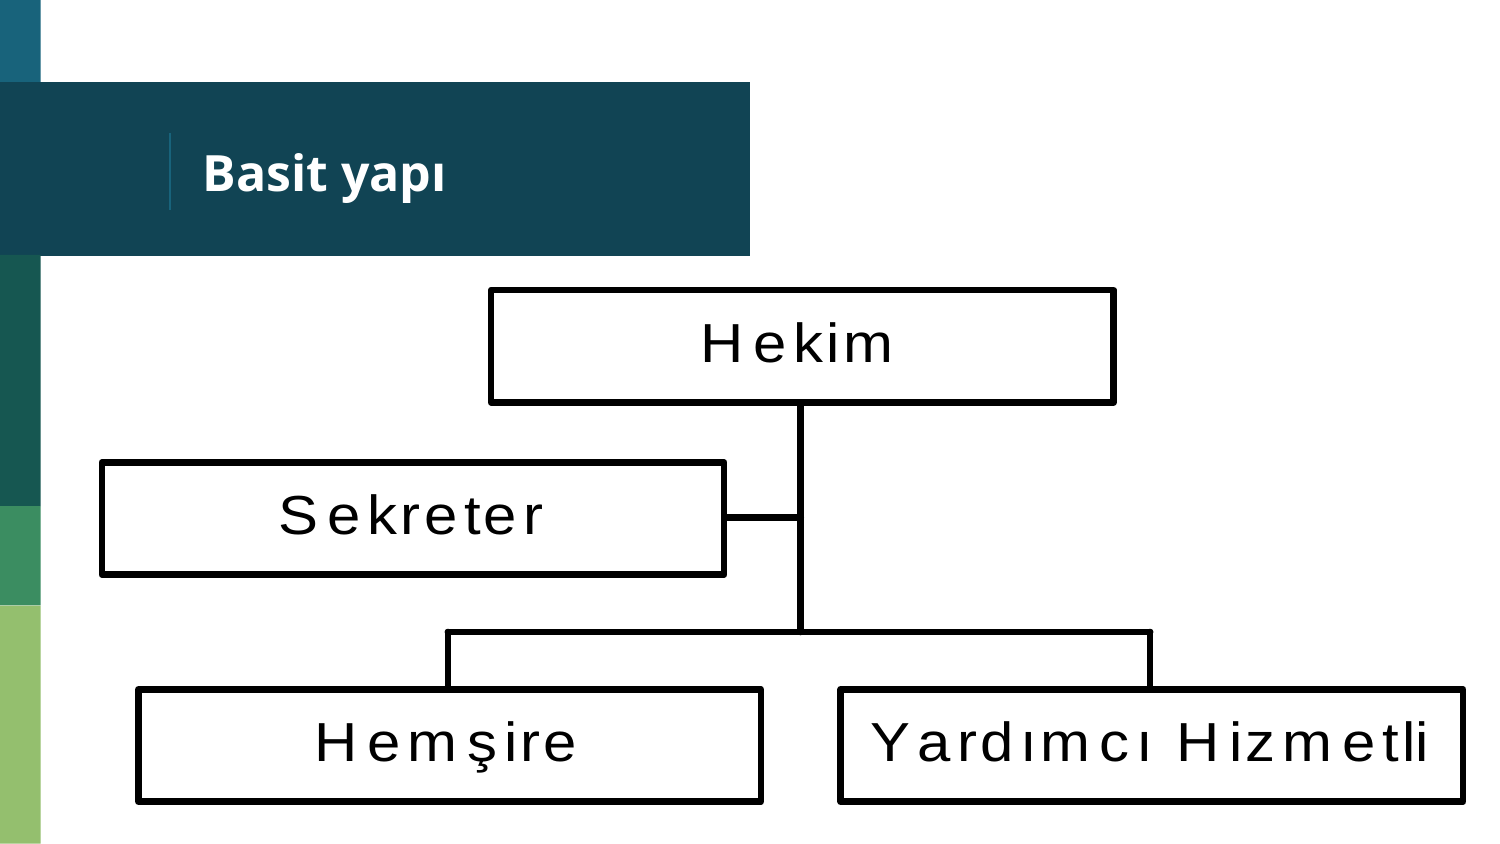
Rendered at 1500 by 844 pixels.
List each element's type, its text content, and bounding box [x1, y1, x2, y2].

title Basit yapı [187, 87, 715, 256]
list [88, 279, 1477, 812]
